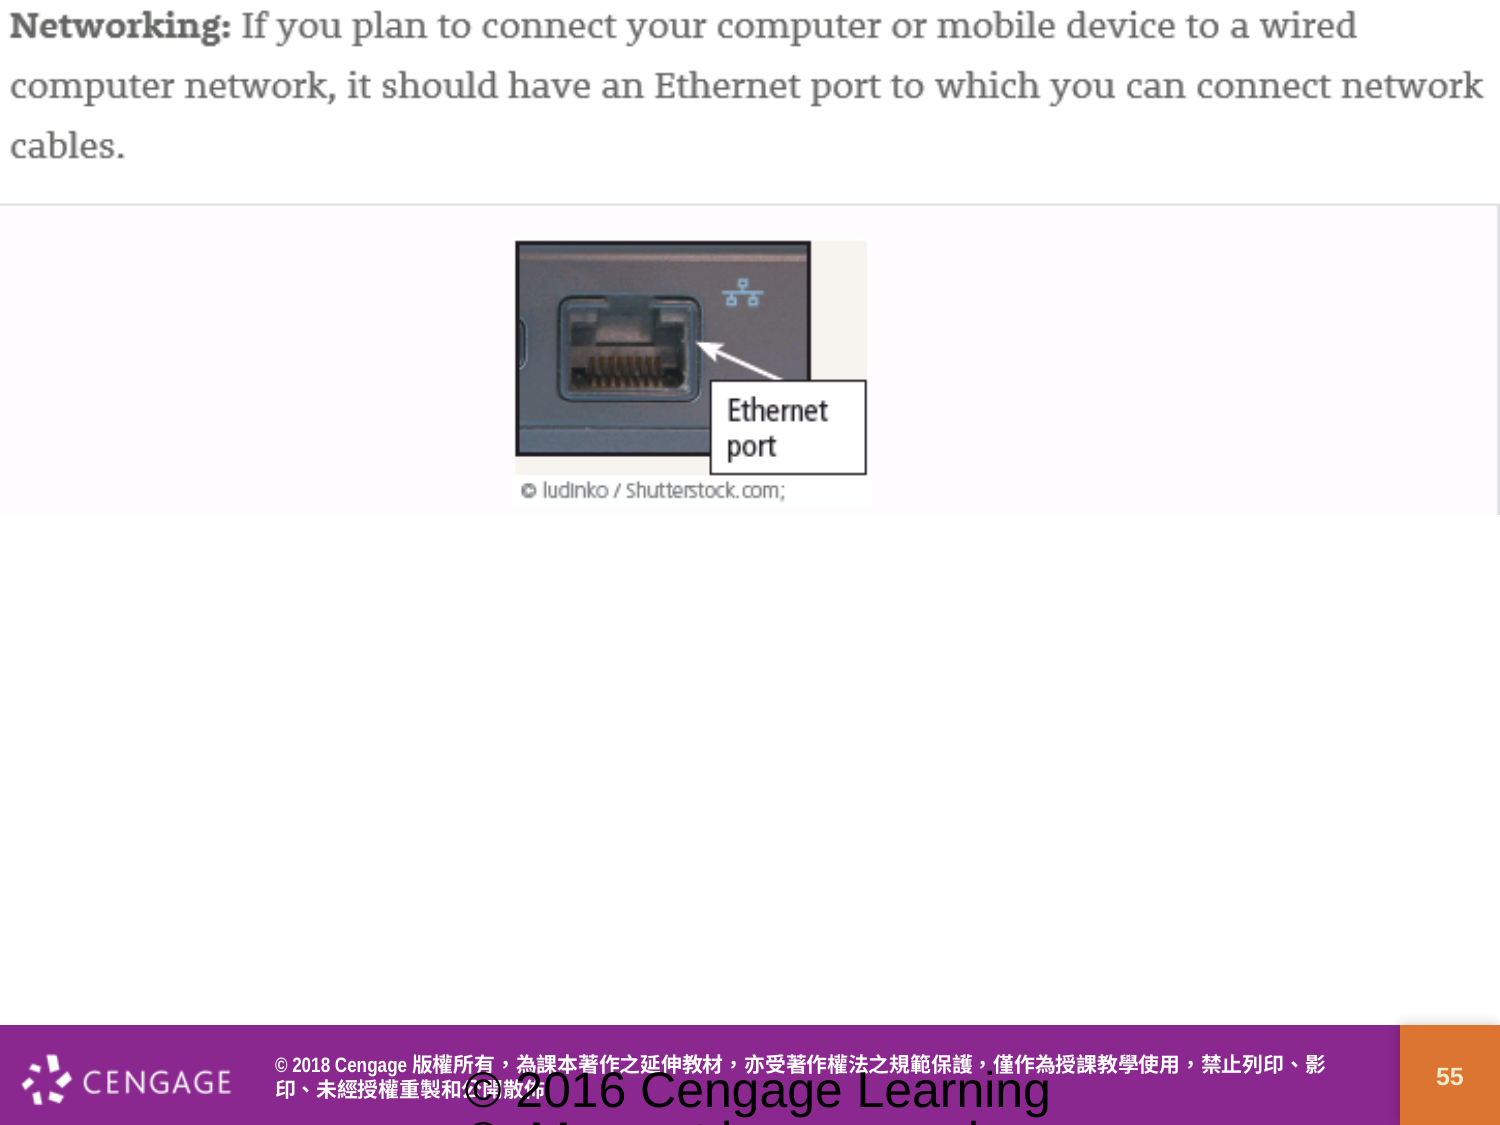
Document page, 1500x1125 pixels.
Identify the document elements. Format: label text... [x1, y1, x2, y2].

picture [0, 0, 1500, 515]
footer © 2016 Cengage Learning®. May not be scanned, copied or duplicated, or posted to a publicly accessible website, in whole or in part. [450, 1050, 1075, 1125]
slide_number 55 [1400, 1025, 1500, 1125]
picture [12, 1045, 236, 1113]
